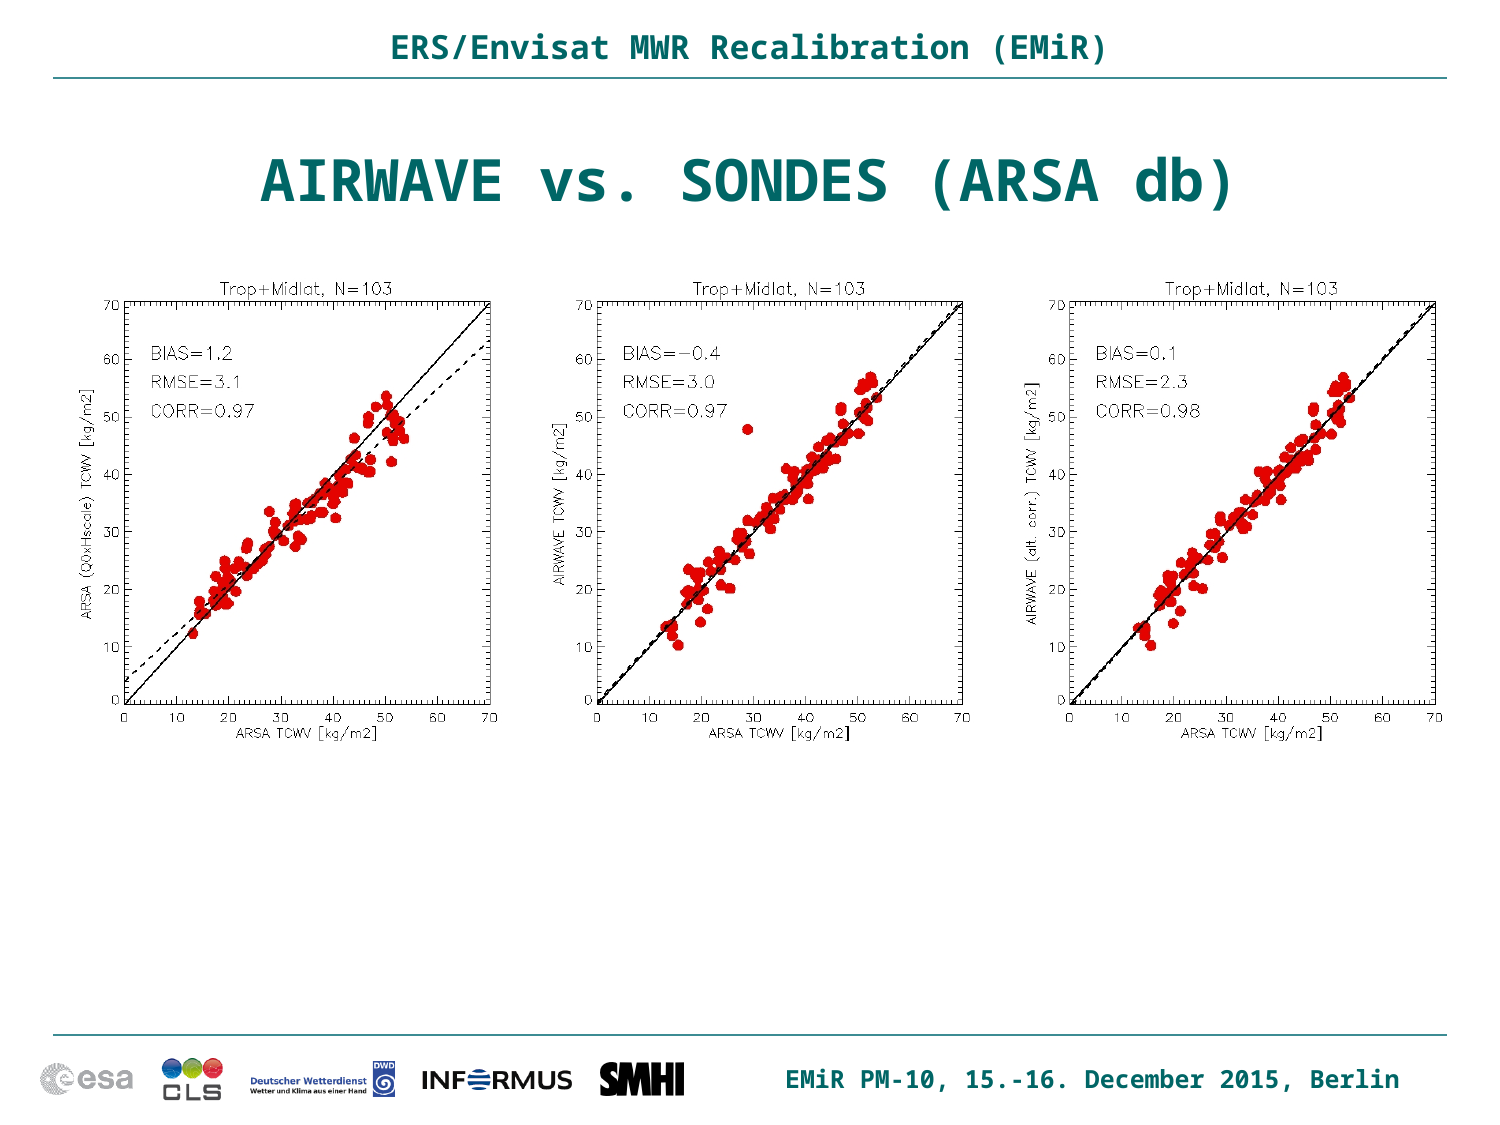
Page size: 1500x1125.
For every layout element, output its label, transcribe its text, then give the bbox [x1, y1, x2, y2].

picture [161, 1058, 223, 1103]
picture [600, 1062, 684, 1096]
picture [422, 1069, 572, 1090]
picture [250, 1061, 395, 1097]
title AIRWAVE vs. SONDES (ARSA db) [75, 113, 1425, 244]
picture [40, 1063, 133, 1095]
picture [41, 278, 1459, 752]
